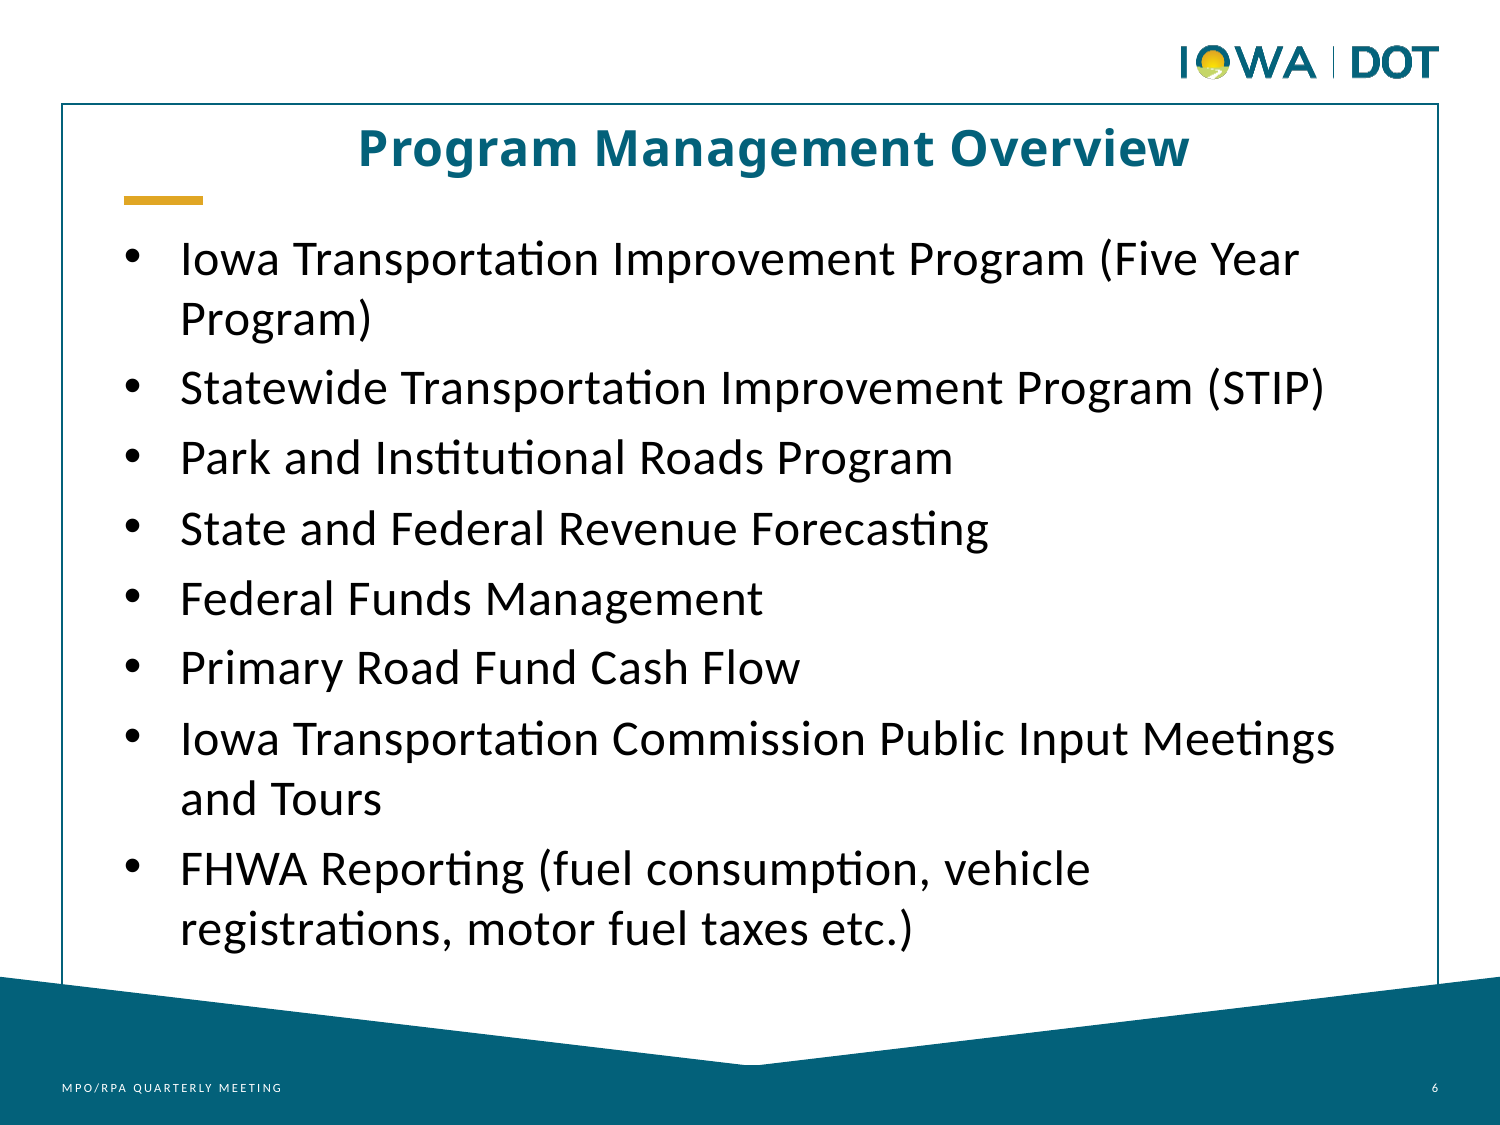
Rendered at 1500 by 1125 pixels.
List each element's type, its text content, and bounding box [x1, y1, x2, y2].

picture [1161, 24, 1459, 100]
list Program Management Overview Iowa Transportation Improvement Program (Five Year Program) Statewide Transportation Improvement Program (STIP) Park and Institutional Roads Program State and Federal Revenue Forecasting Federal Funds Management Primary Road Fund Cash Flow Iowa Transportation Commission Public Input Meetings and Tours FHWA Reporting (fuel consumption, vehicle registrations, motor fuel taxes etc.) [123, 116, 1377, 973]
